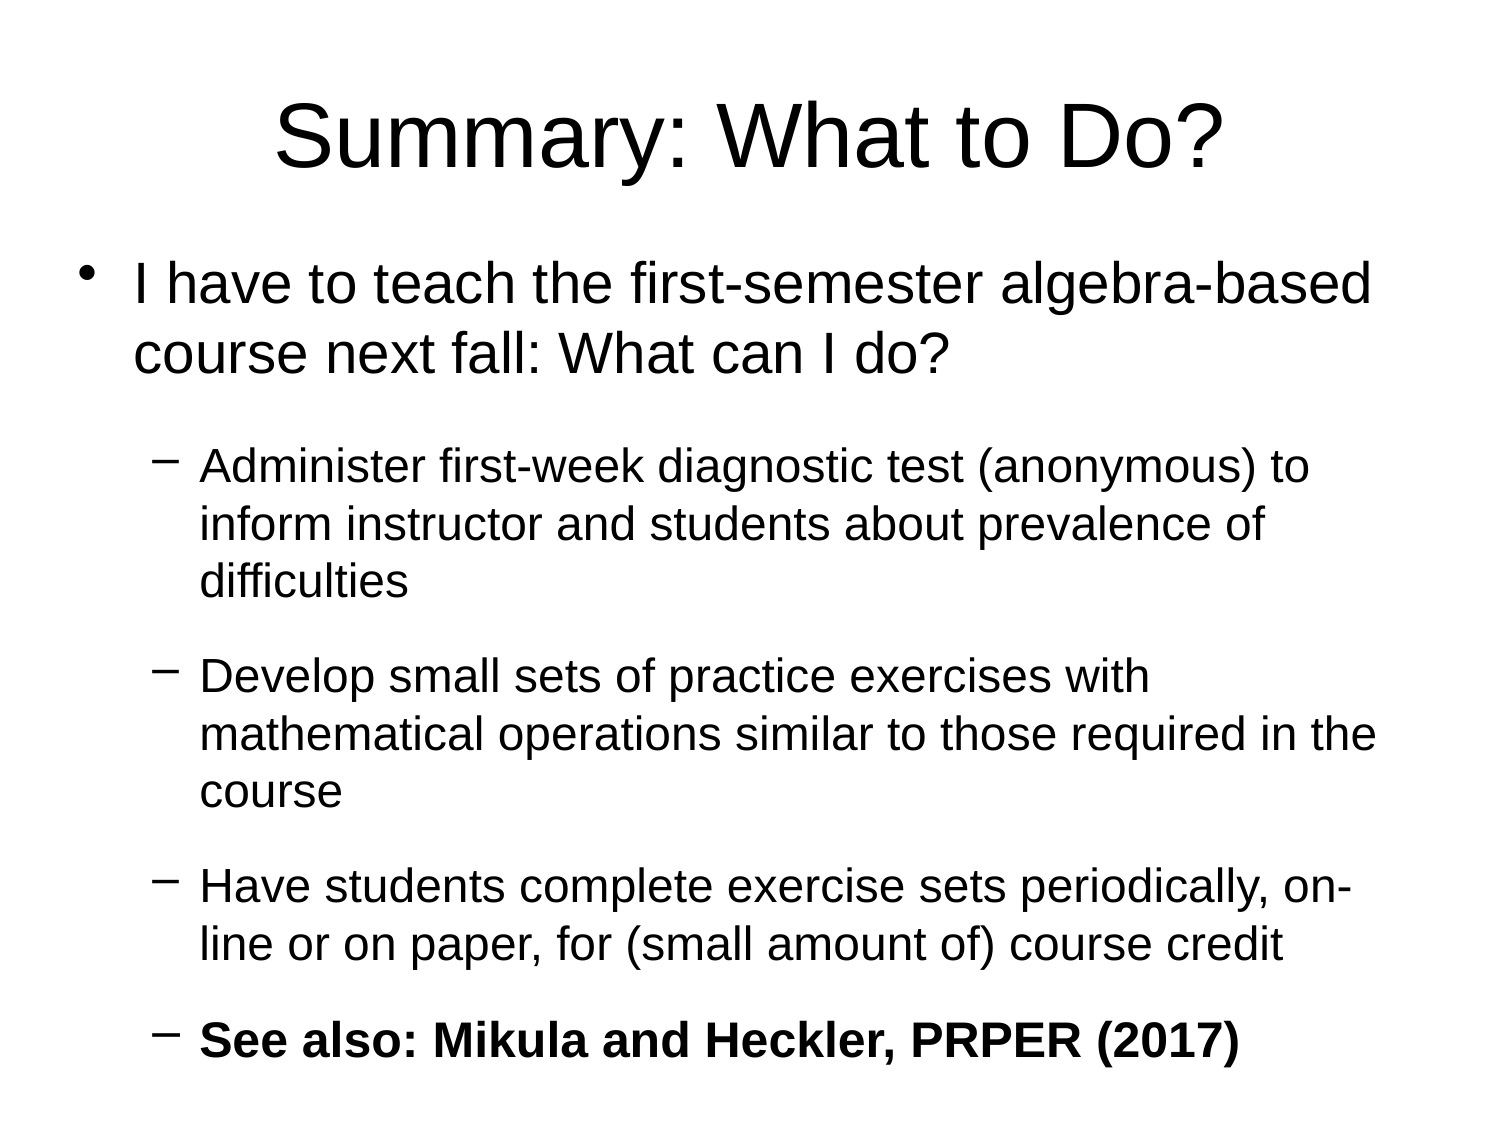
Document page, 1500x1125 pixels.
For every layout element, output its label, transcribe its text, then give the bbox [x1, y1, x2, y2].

title Summary: What to Do? [74, 37, 1426, 226]
list I have to teach the first-semester algebra-based course next fall: What can I do? Administer first-week diagnostic test (anonymous) to inform instructor and students about prevalence of difficulties Develop small sets of practice exercises with mathematical operations similar to those required in the course Have students complete exercise sets periodically, on-line or on paper, for (small amount of) course credit See also: Mikula and Heckler, PRPER (2017) [62, 237, 1426, 1051]
